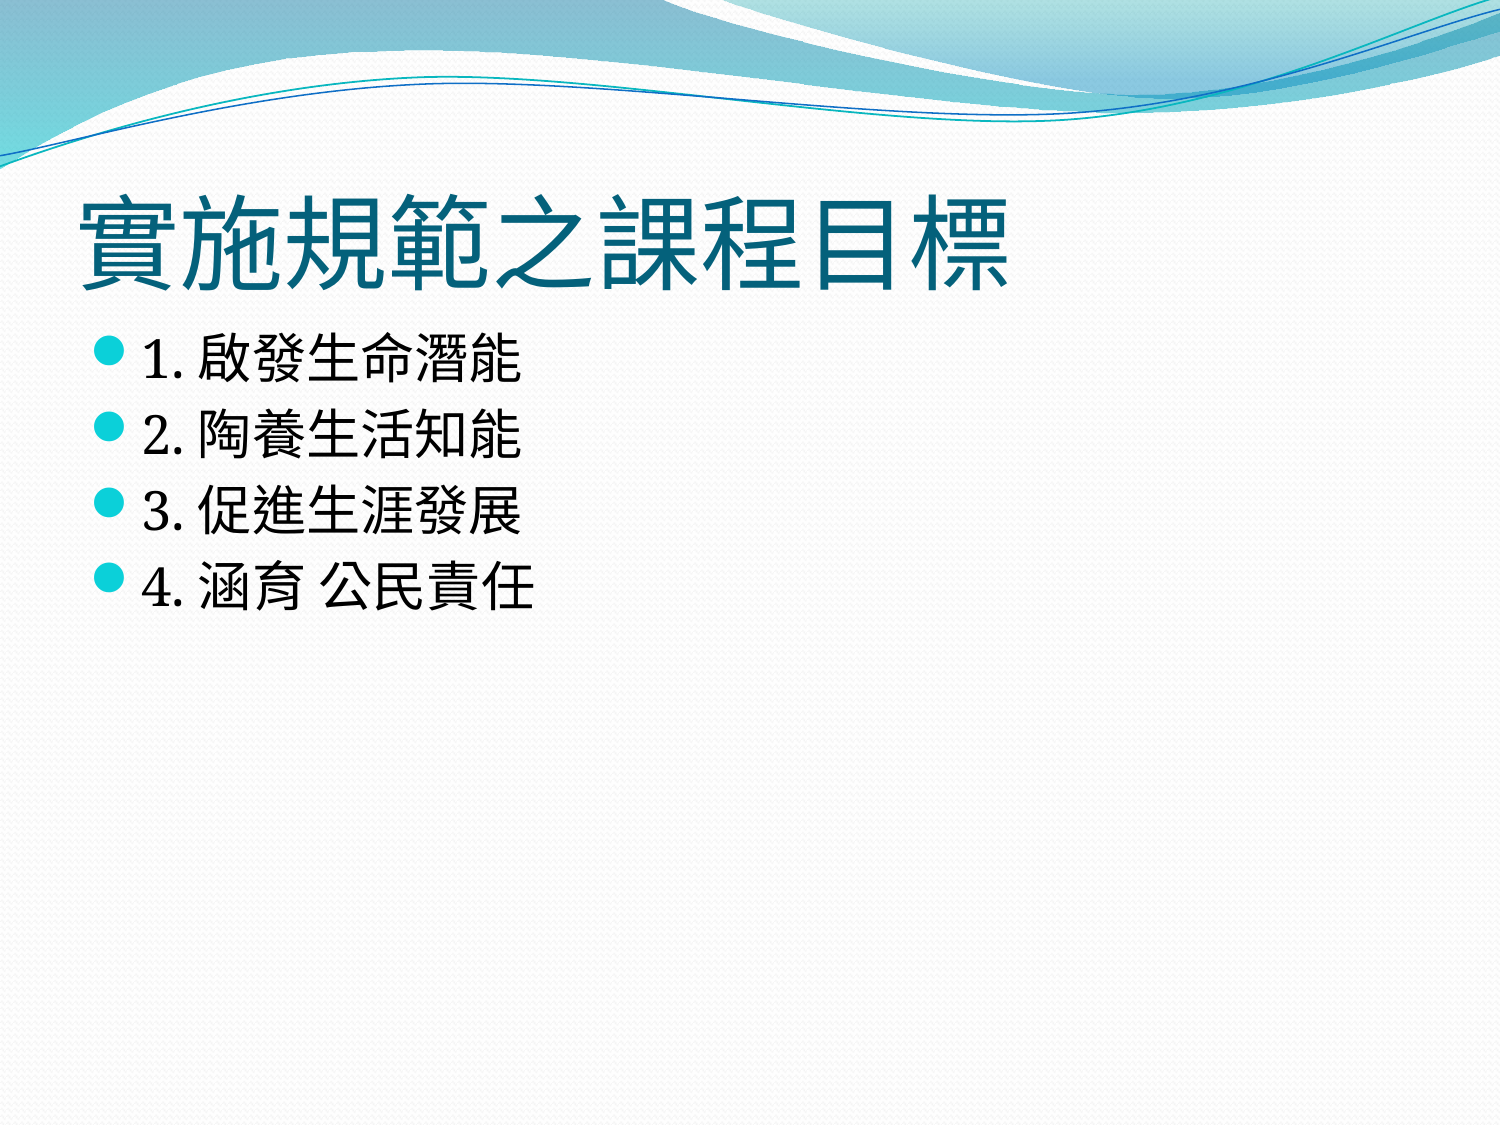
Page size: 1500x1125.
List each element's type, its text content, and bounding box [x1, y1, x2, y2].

list 1.啟發生命潛能 2.陶養生活知能 3.促進生涯發展 4.涵育 公民責任 [75, 317, 1425, 1038]
title 實施規範之課程目標 [75, 115, 1425, 303]
